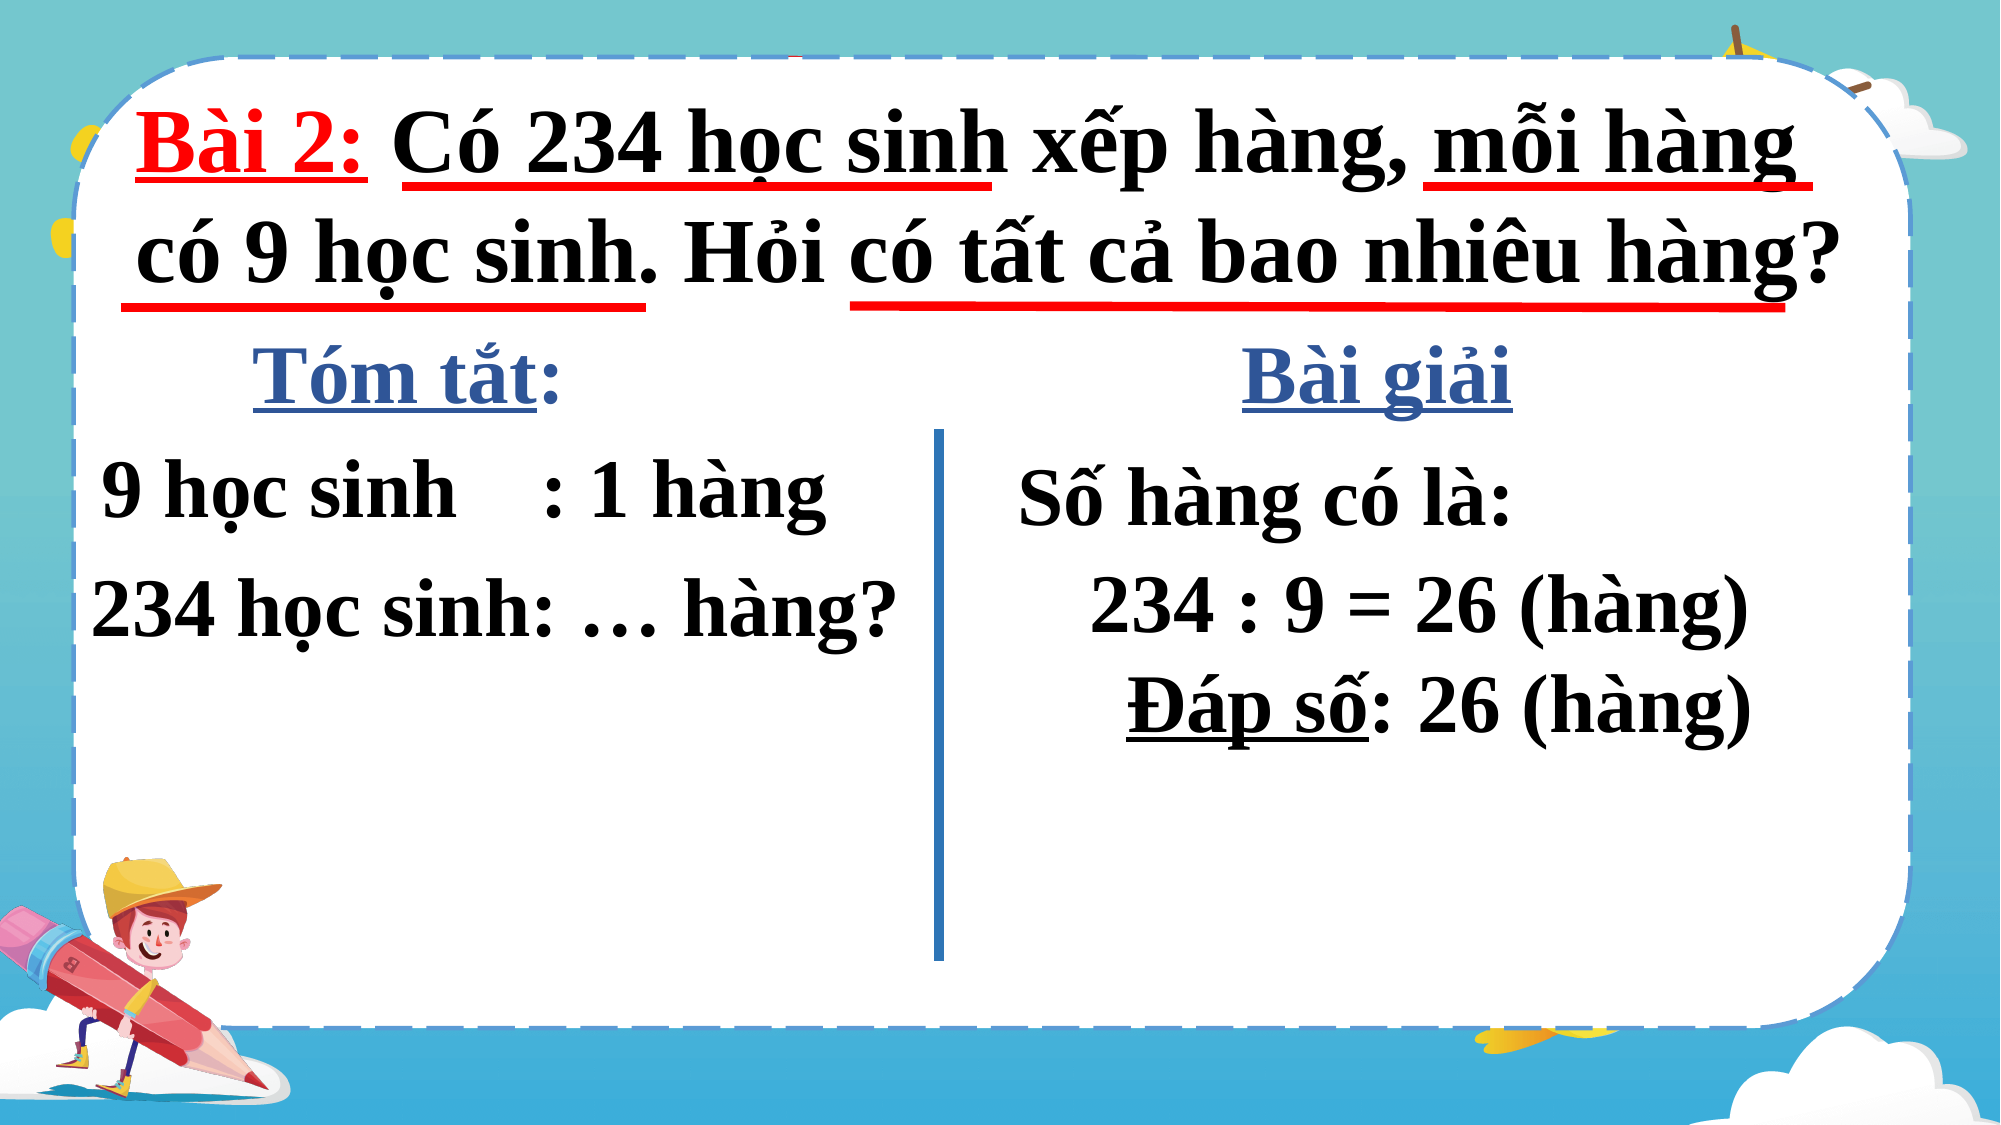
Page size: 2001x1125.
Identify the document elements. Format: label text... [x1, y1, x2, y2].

text_box Số hàng có là: [1002, 434, 1766, 550]
text_box 9 học sinh : 1 hàng [86, 427, 850, 542]
text_box Đáp số: 26 (hàng) [1111, 641, 1875, 757]
picture [0, 0, 2000, 1125]
text_box 234 học sinh: … hàng? [75, 545, 934, 661]
text_box Bài 2: Có 234 học sinh xếp hàng, mỗi hàng có 9 học sinh. Hỏi có tất cả bao nhiêu hàng? [120, 73, 1902, 309]
text_box [72, 104, 1912, 1030]
text_box Bài giải [1226, 313, 1687, 428]
text_box 234 : 9 = 26 (hàng) [1074, 541, 1839, 657]
text_box [165, 56, 1819, 73]
text_box Tóm tắt: [237, 313, 697, 427]
